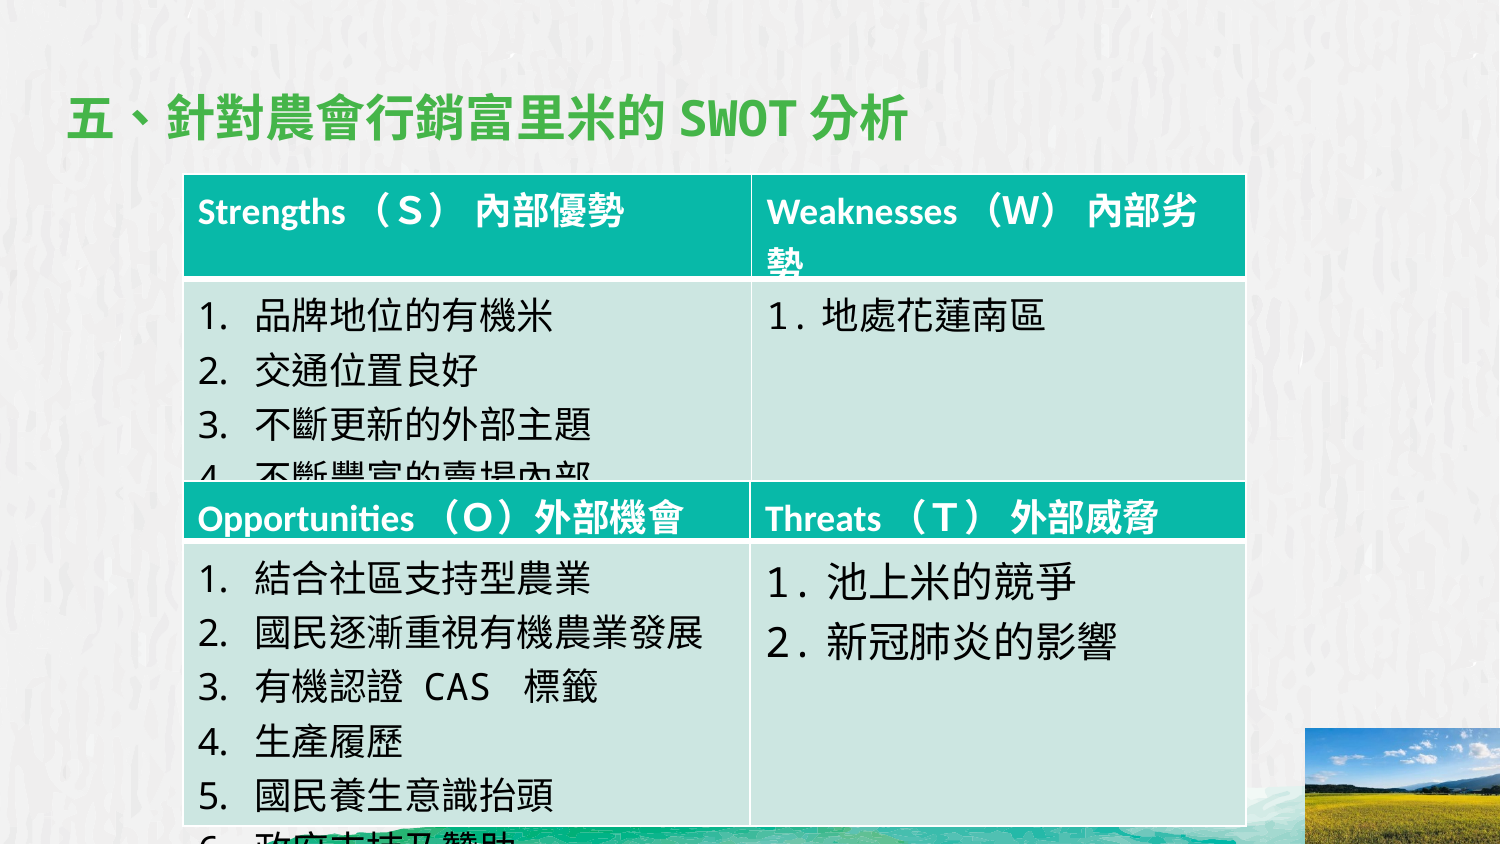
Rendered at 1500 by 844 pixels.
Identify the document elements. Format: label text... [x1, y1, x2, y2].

table_header Strengths（Ｓ） 內部優勢 [184, 175, 751, 276]
table_cell 1.池上米的競爭 2.新冠肺炎的影響 [751, 544, 1245, 825]
table_cell 結合社區支持型農業 國民逐漸重視有機農業發展 有機認證 CAS 標籤 生產履歷 國民養生意識抬頭 政府支持及贊助 [184, 544, 749, 825]
table_header Weaknesses（Ｗ） 內部劣勢 [752, 175, 1245, 276]
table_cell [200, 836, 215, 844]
table_header Opportunities（Ｏ）外部機會 [184, 482, 749, 538]
text_box 五、針對農會行銷富里米的SWOT分析 [51, 79, 925, 154]
table_cell 1.地處花蓮南區 [752, 282, 1245, 480]
picture [1304, 728, 1500, 844]
table_header Threats（Ｔ） 外部威脅 [751, 482, 1245, 538]
table_cell 品牌地位的有機米 交通位置良好 不斷更新的外部主題 不斷豐富的賣場內部 良好的服務 [184, 282, 751, 480]
